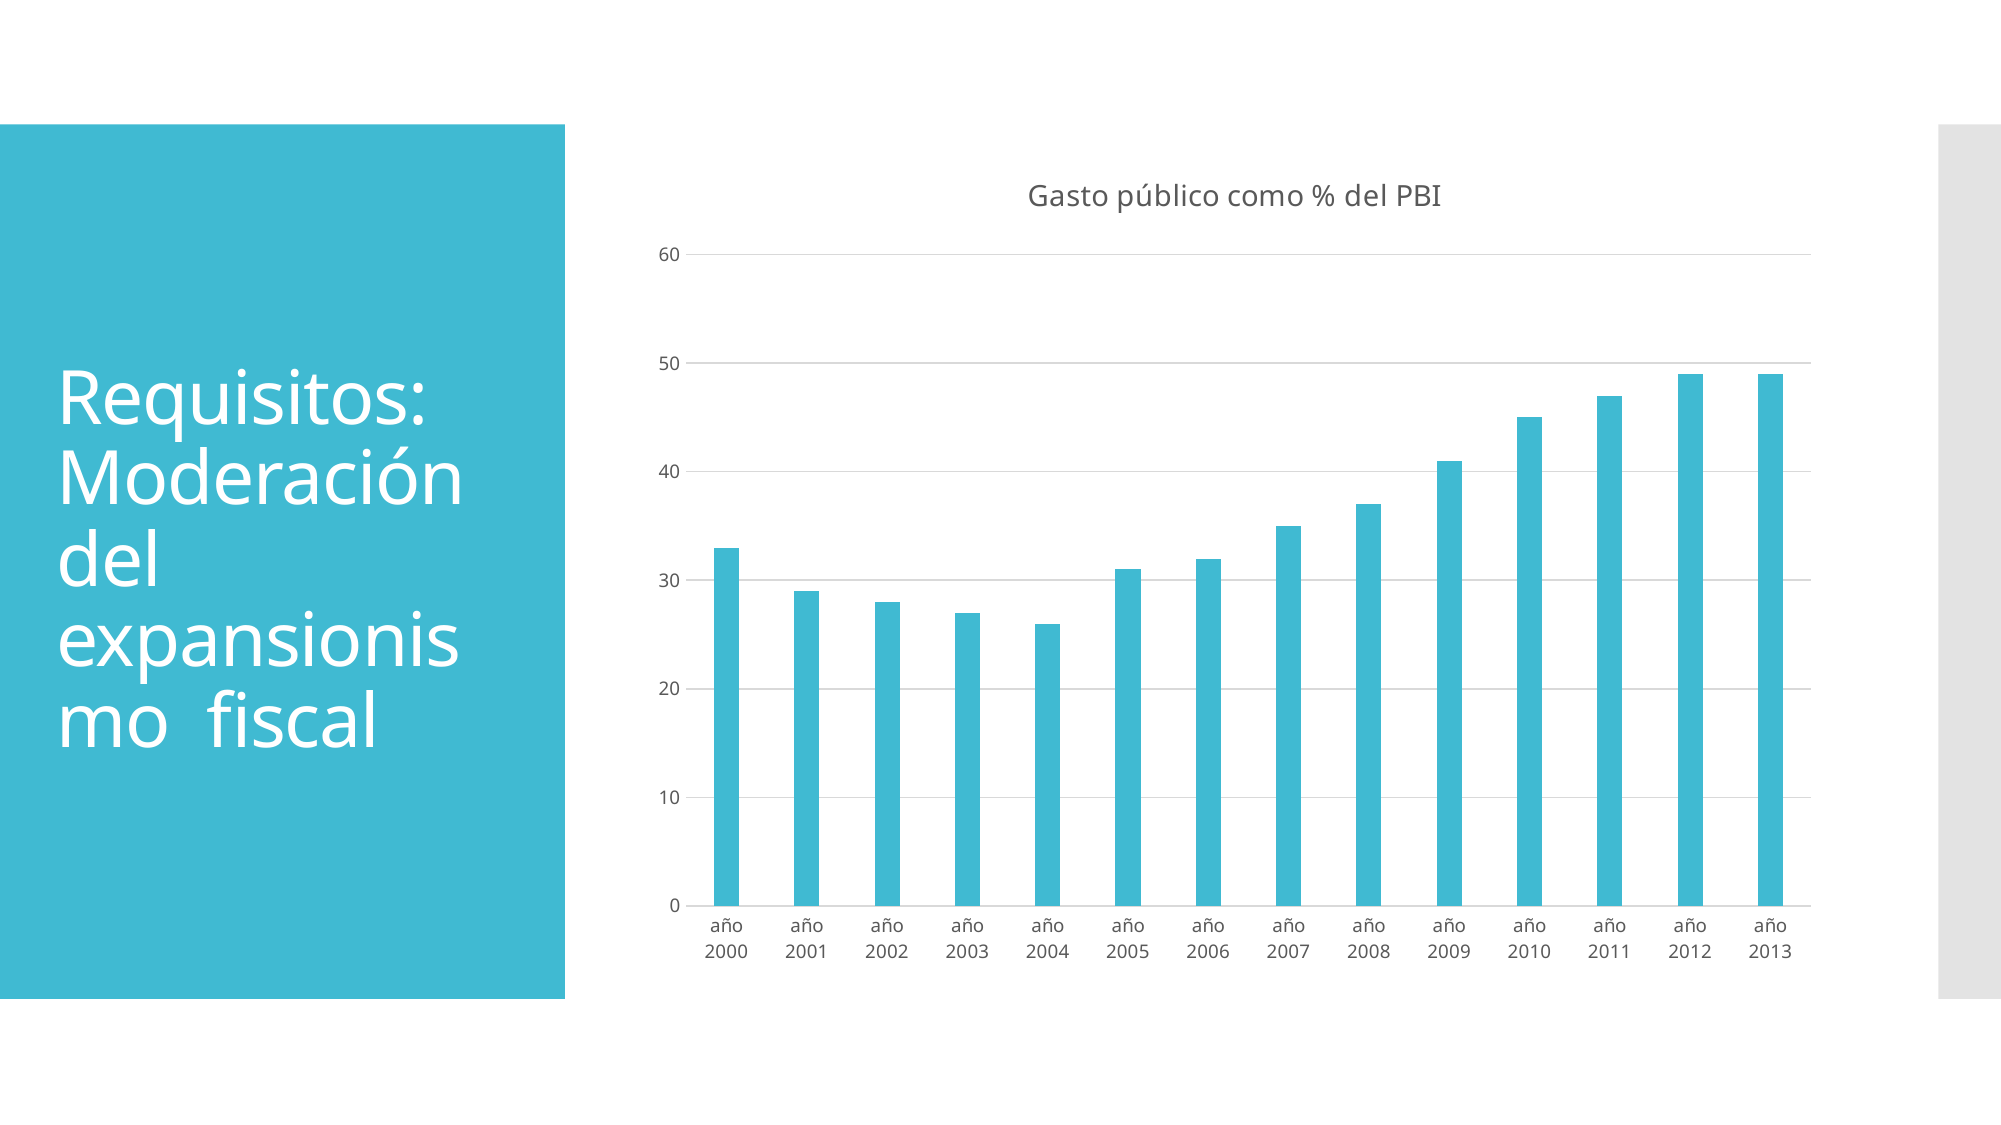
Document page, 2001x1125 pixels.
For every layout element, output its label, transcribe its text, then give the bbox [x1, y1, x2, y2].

chart [634, 141, 1835, 982]
title Requisitos: Moderación del expansionismo fiscal [41, 184, 525, 940]
